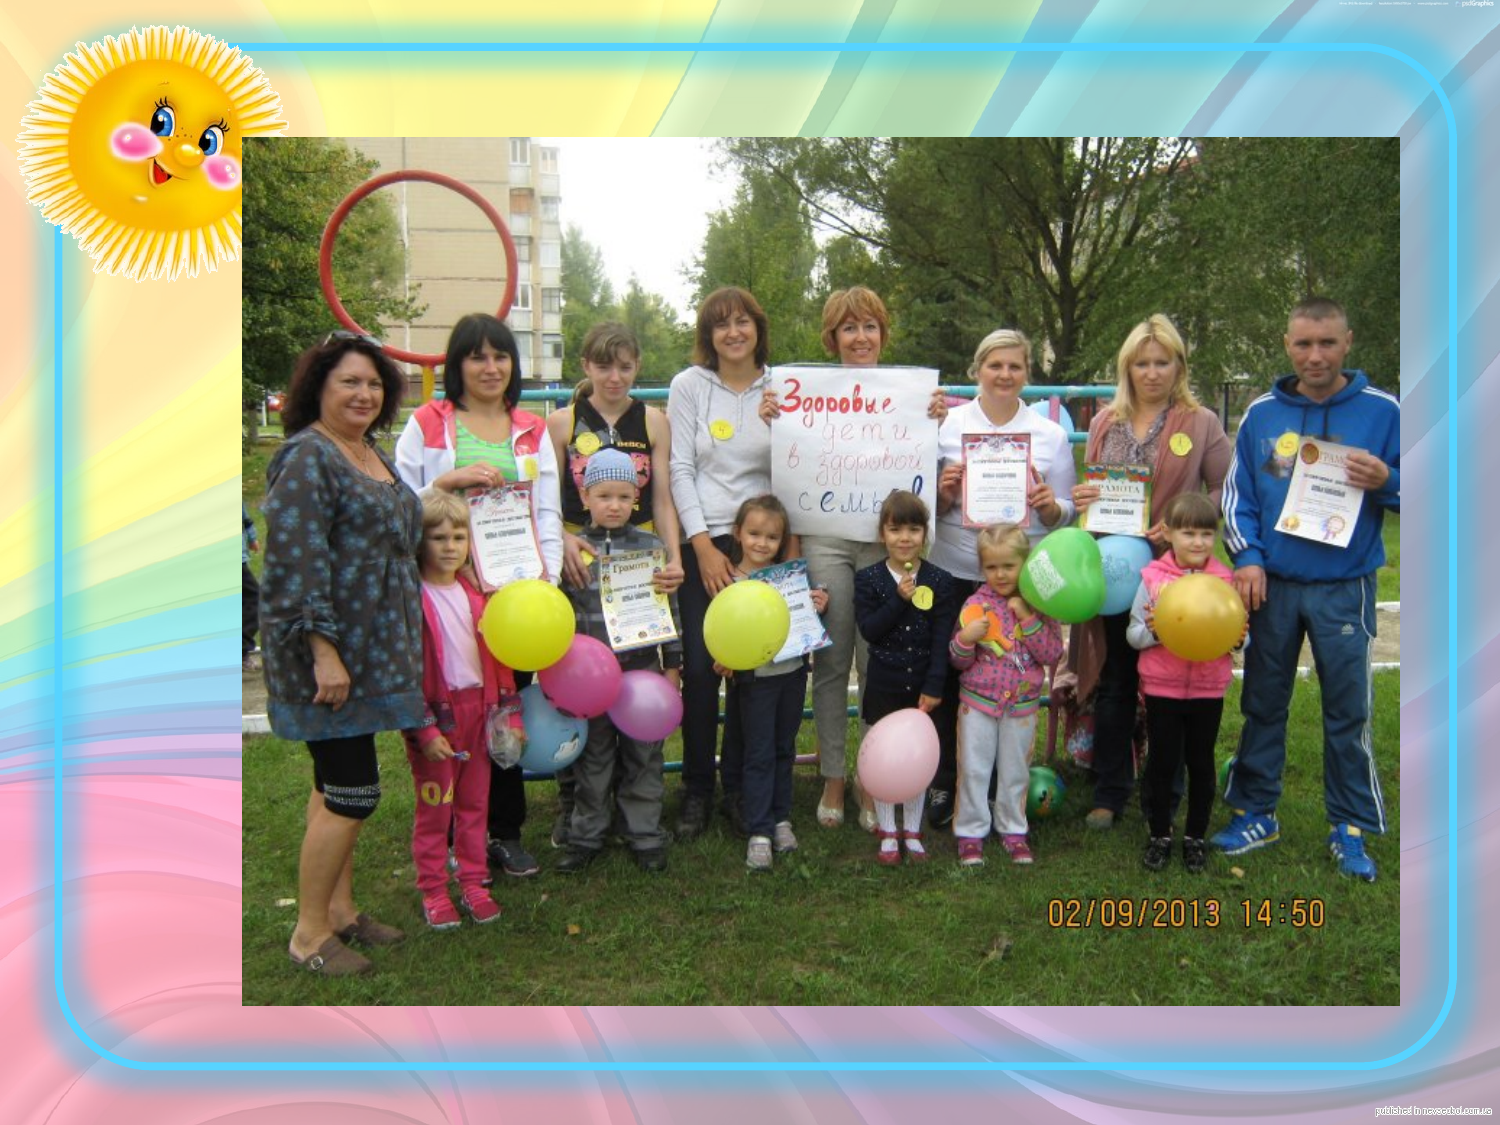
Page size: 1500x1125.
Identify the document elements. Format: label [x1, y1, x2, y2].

picture [11, 11, 1400, 1006]
